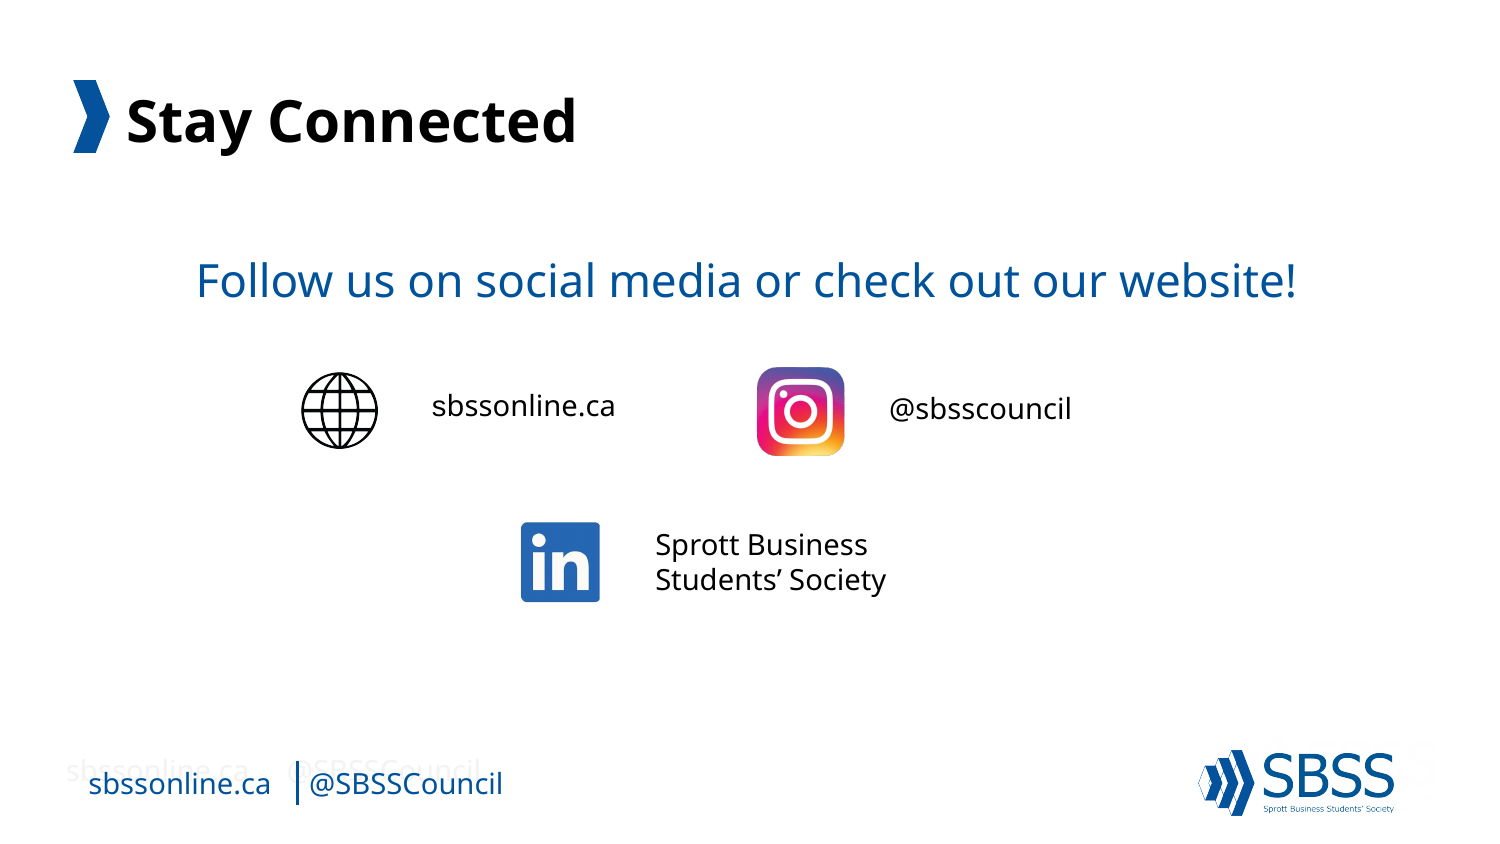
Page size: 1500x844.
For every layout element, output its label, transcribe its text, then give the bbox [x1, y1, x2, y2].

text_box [292, 365, 1148, 603]
text_box sbssonline.ca @SBSSCouncil [73, 750, 575, 816]
picture [73, 80, 110, 153]
text_box Stay Connected [111, 69, 692, 164]
text_box Follow us on social media or check out our website! [111, 228, 1394, 301]
picture [1197, 737, 1437, 816]
